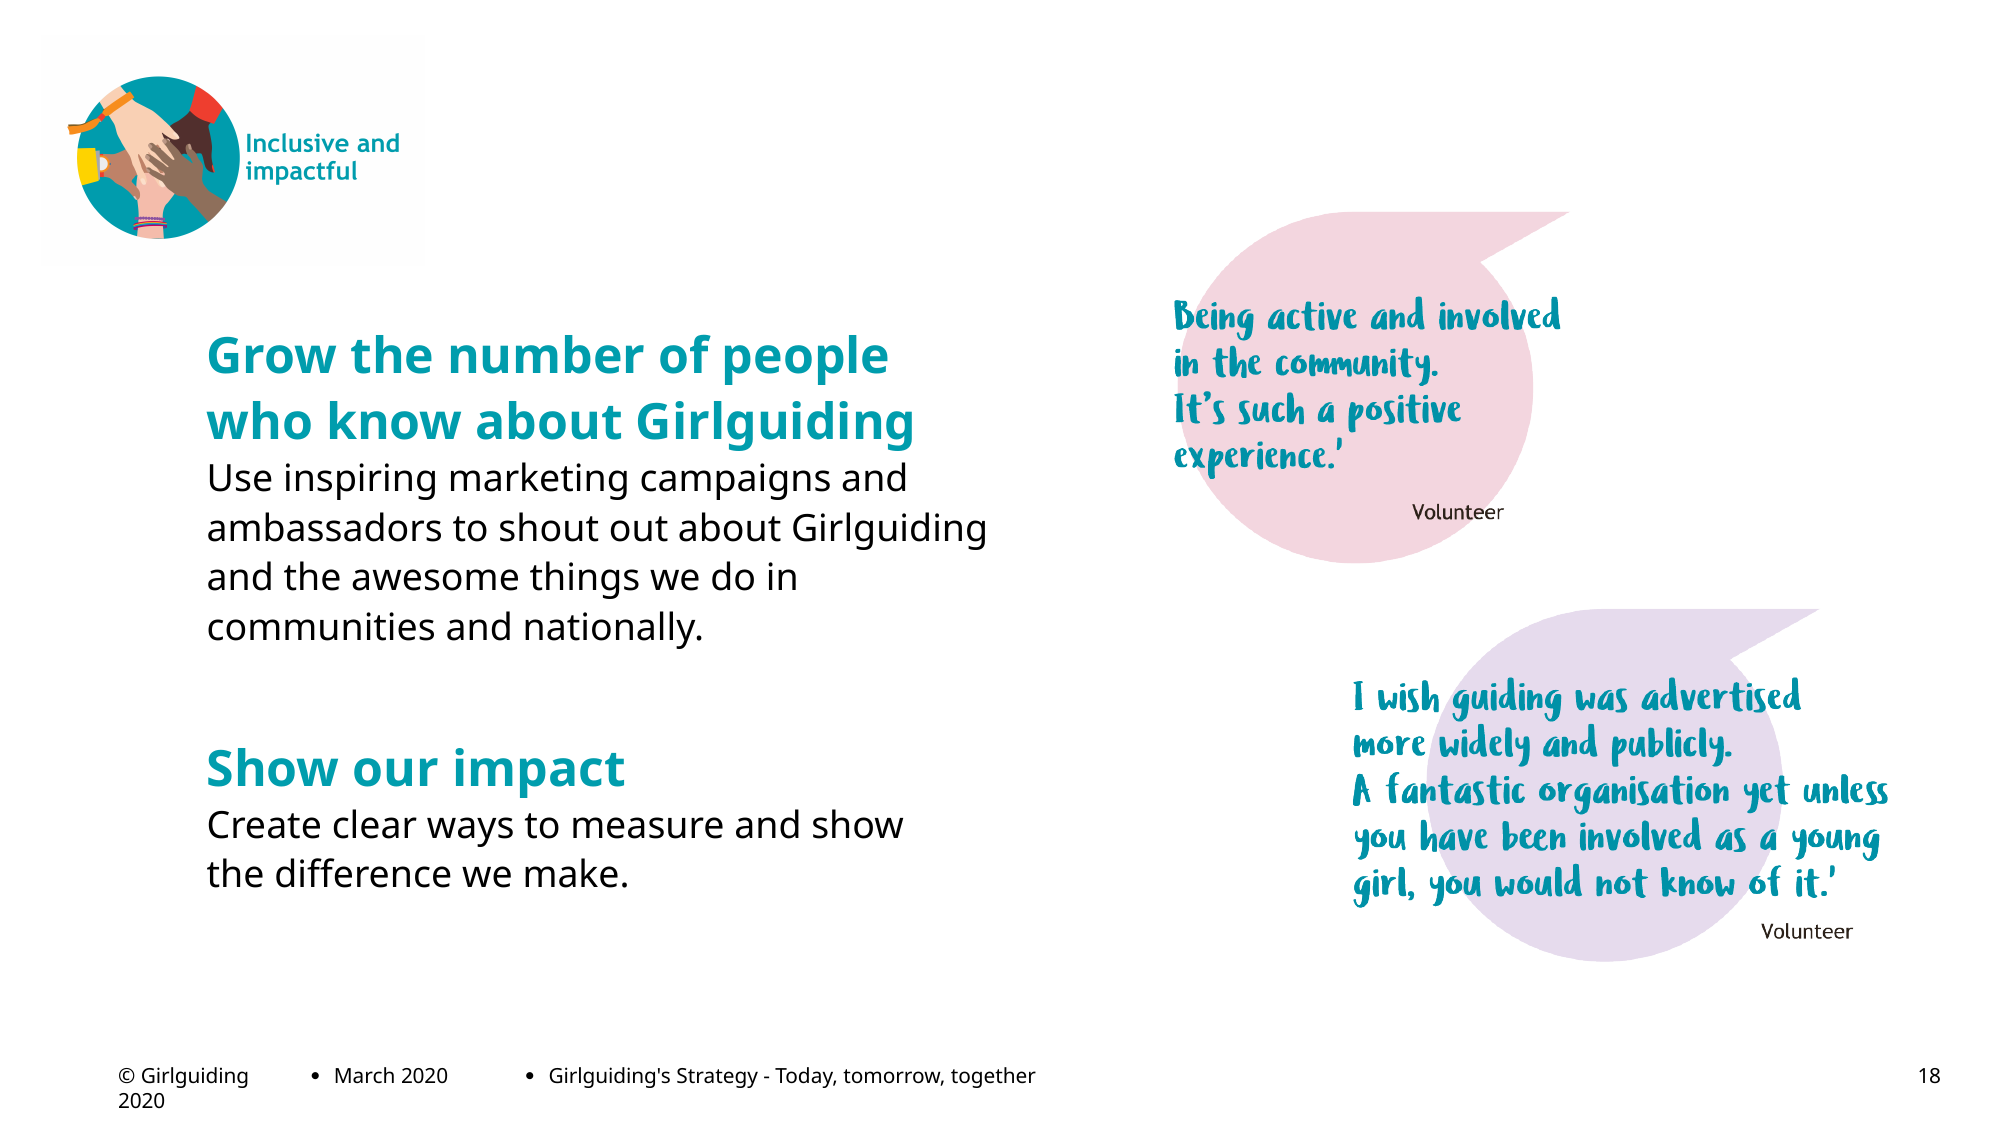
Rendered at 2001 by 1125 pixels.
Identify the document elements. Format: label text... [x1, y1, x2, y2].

picture [41, 35, 425, 266]
footer Girlguiding's Strategy - Today, tomorrow, together [548, 1062, 1756, 1105]
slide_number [333, 1062, 514, 1105]
picture [1156, 195, 1591, 566]
picture [1340, 592, 1903, 964]
list Grow the number of people who know about Girlguiding Use inspiring marketing campaigns and ambassadors to shout out about Girlguiding and the awesome things we do in communities and nationally. Show our impact Create clear ways to measure and show the difference we make. [206, 317, 999, 1012]
slide_number 18 [1864, 1062, 1941, 1105]
